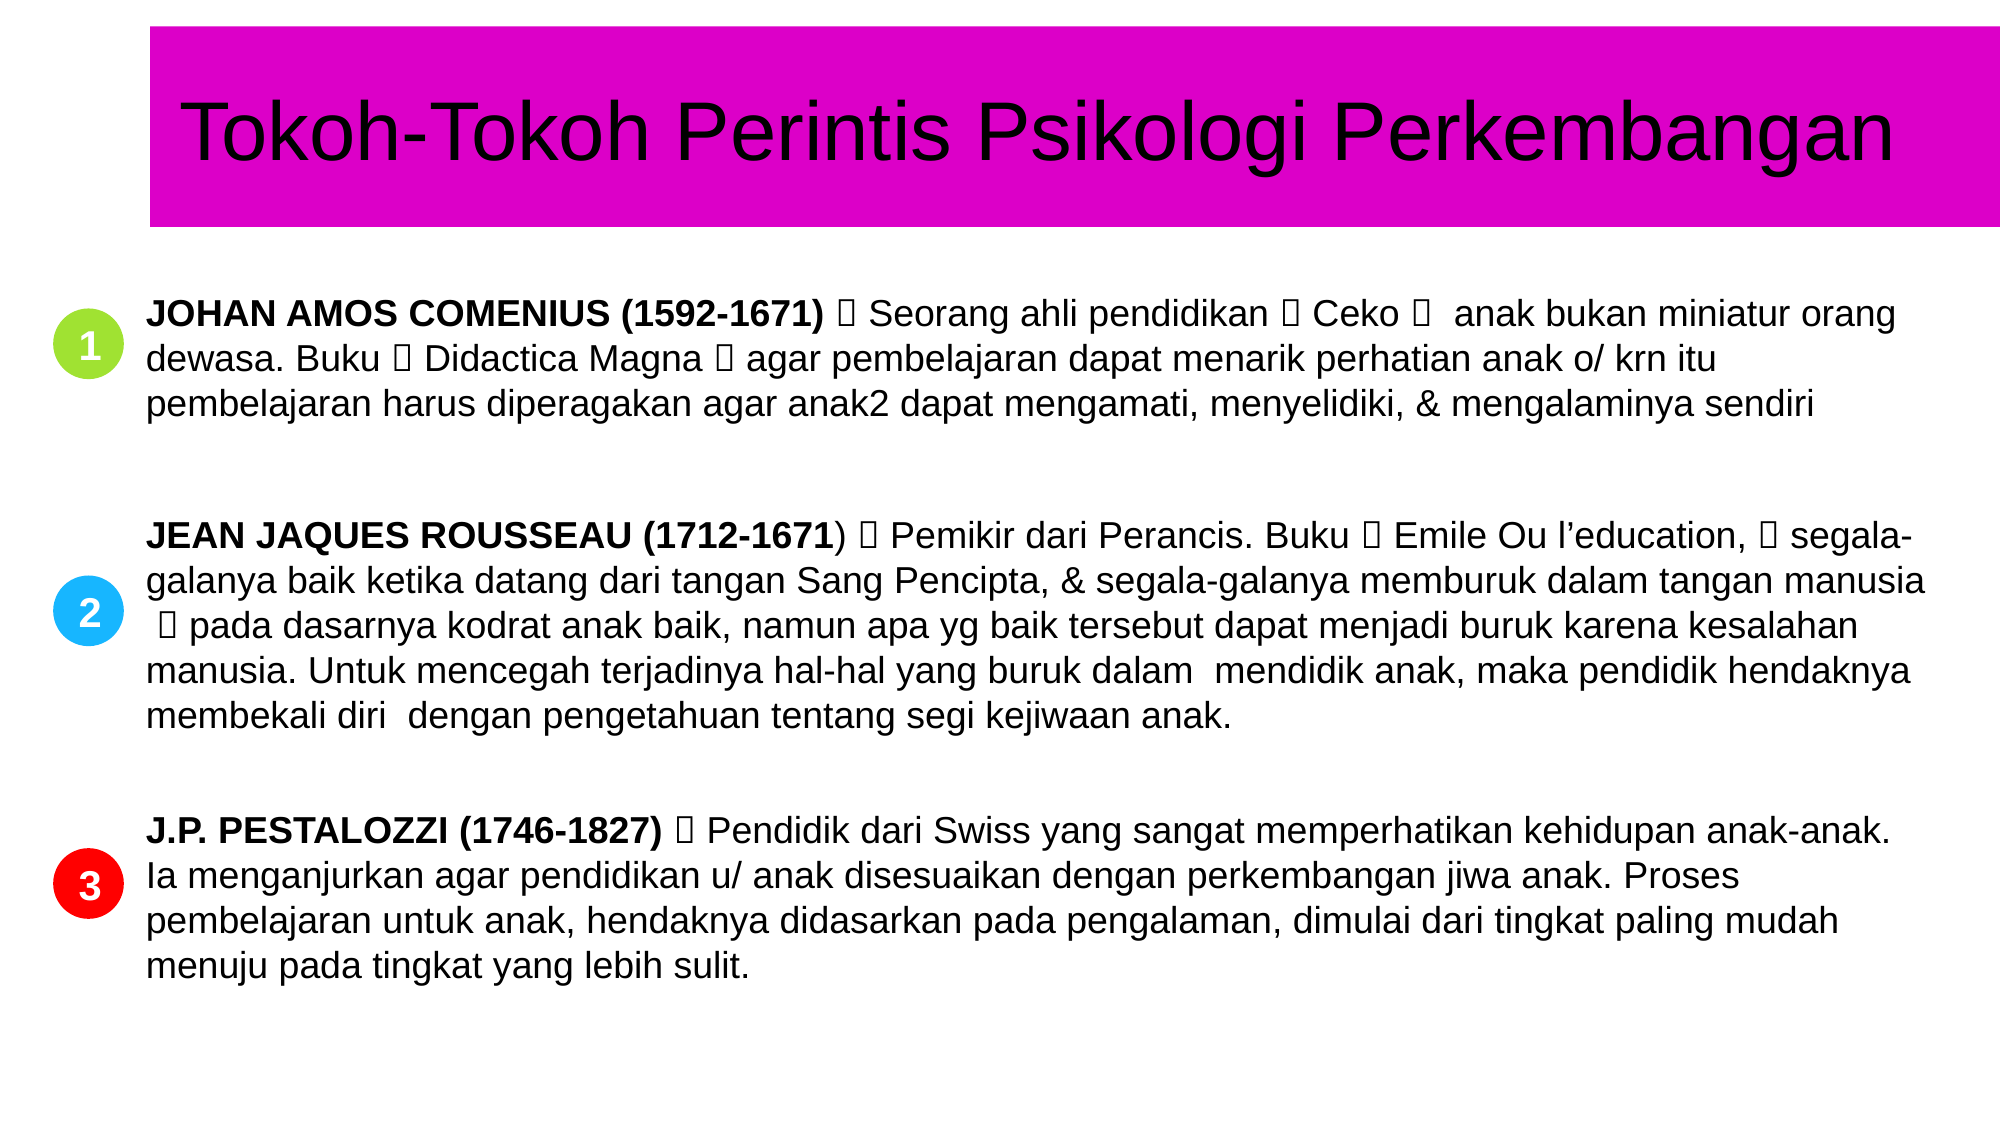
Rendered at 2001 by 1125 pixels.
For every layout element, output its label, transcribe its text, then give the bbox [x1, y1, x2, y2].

text_box [149, 25, 2000, 228]
text_box JOHAN AMOS COMENIUS (1592-1671)  Seorang ahli pendidikan  Ceko  anak bukan miniatur orang dewasa. Buku  Didactica Magna  agar pembelajaran dapat menarik perhatian anak o/ krn itu pembelajaran harus diperagakan agar anak2 dapat mengamati, menyelidiki, & mengalaminya sendiri [131, 281, 1948, 432]
text_box 2 [52, 574, 125, 648]
text_box J.P. PESTALOZZI (1746-1827)  Pendidik dari Swiss yang sangat memperhatikan kehidupan anak-anak. Ia menganjurkan agar pendidikan u/ anak disesuaikan dengan perkembangan jiwa anak. Proses pembelajaran untuk anak, hendaknya didasarkan pada pengalaman, dimulai dari tingkat paling mudah menuju pada tingkat yang lebih sulit. [131, 798, 1948, 994]
text_box 3 [52, 847, 125, 920]
text_box JEAN JAQUES ROUSSEAU (1712-1671)  Pemikir dari Perancis. Buku  Emile Ou l’education,  segala-galanya baik ketika datang dari tangan Sang Pencipta, & segala-galanya memburuk dalam tangan manusia  pada dasarnya kodrat anak baik, namun apa yg baik tersebut dapat menjadi buruk karena kesalahan manusia. Untuk mencegah terjadinya hal-hal yang buruk dalam mendidik anak, maka pendidik hendaknya membekali diri dengan pengetahuan tentang segi kejiwaan anak. [131, 503, 1948, 744]
text_box 1 [52, 307, 125, 381]
text_box Tokoh-Tokoh Perintis Psikologi Perkembangan [179, 93, 1948, 177]
